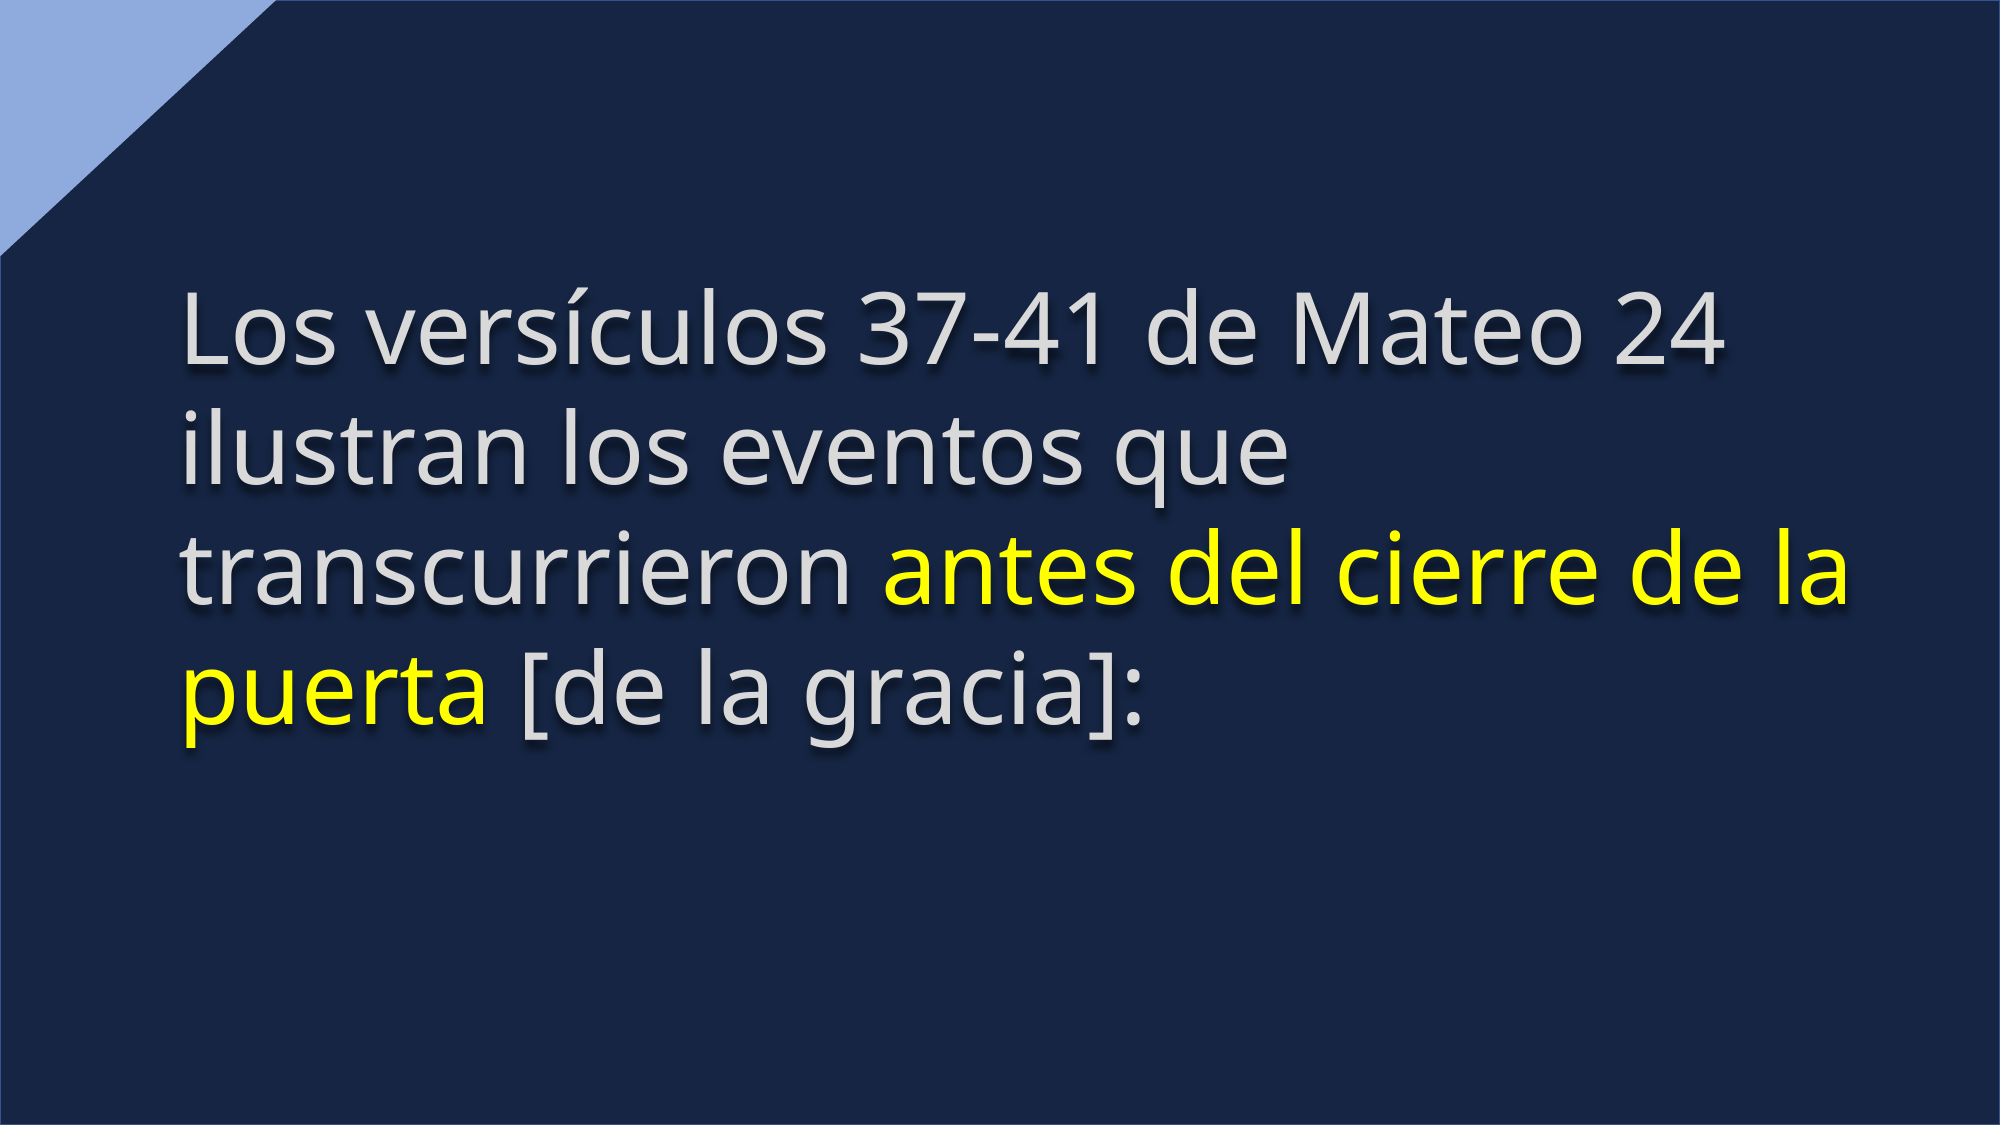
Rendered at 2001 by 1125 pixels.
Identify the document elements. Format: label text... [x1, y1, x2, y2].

text_box [0, 0, 278, 258]
text_box [0, 0, 2000, 1125]
text_box Los versículos 37-41 de Mateo 24 ilustran los eventos que transcurrieron antes del cierre de la puerta [de la gracia]: [163, 257, 1926, 752]
